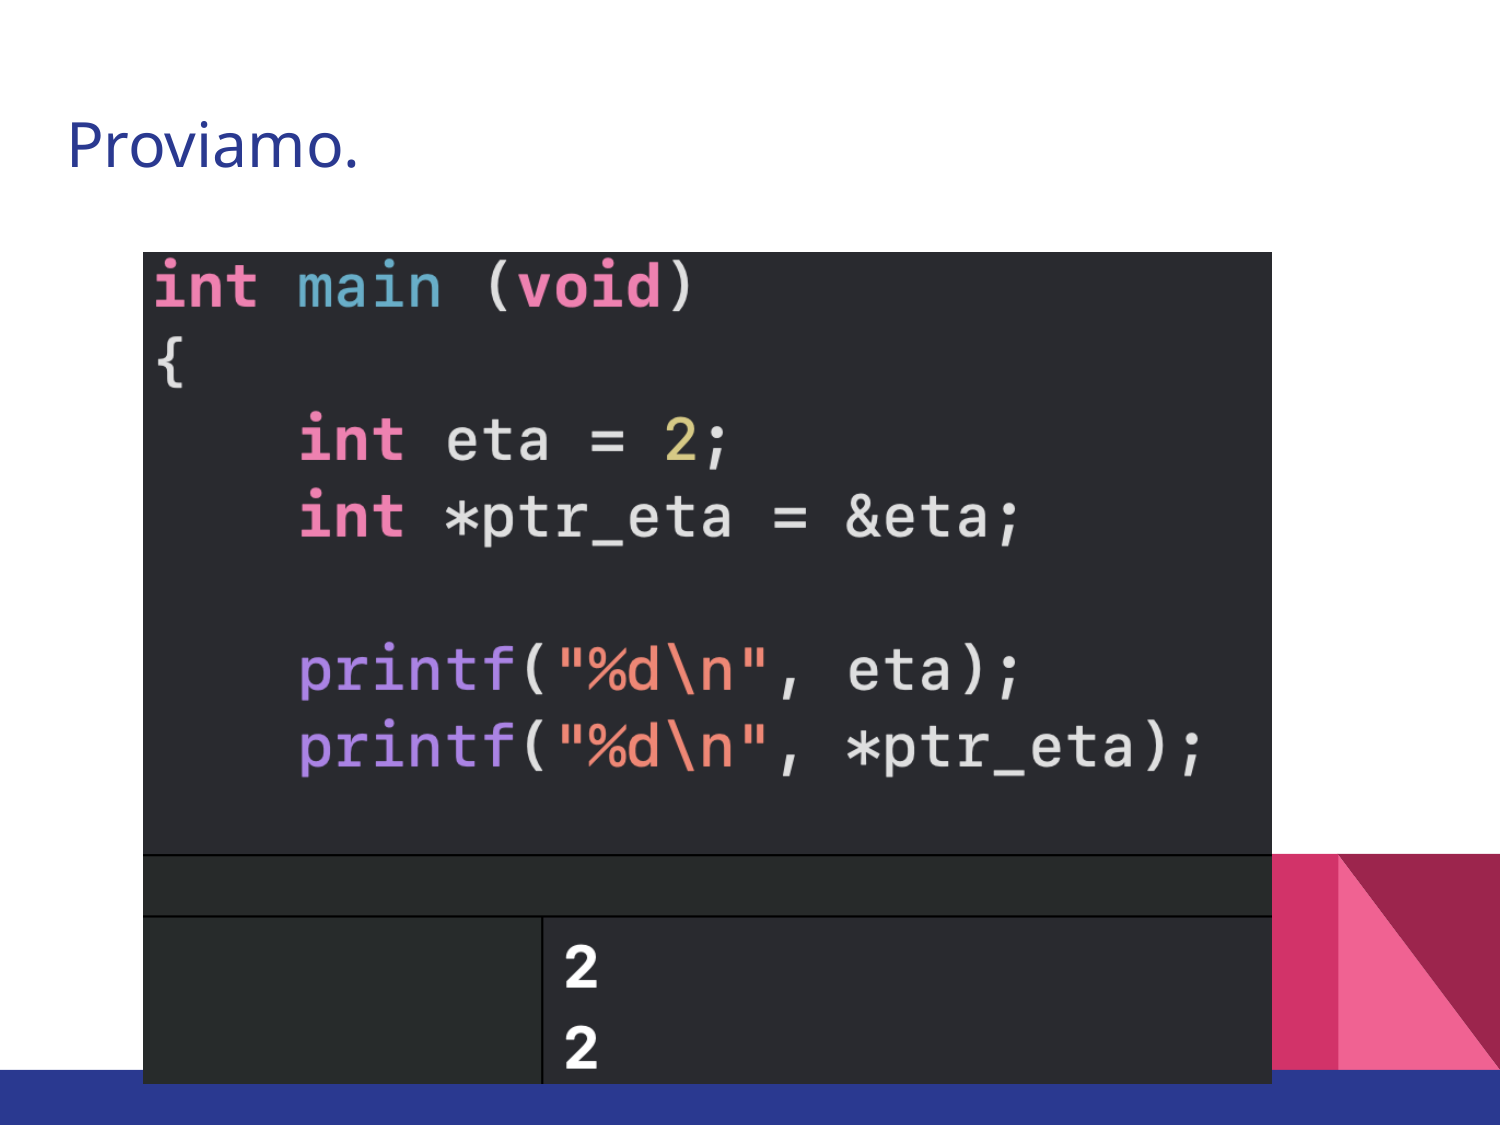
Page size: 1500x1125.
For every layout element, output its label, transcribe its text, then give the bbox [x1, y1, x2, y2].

picture [142, 252, 1272, 1084]
title Proviamo. [51, 89, 1449, 223]
